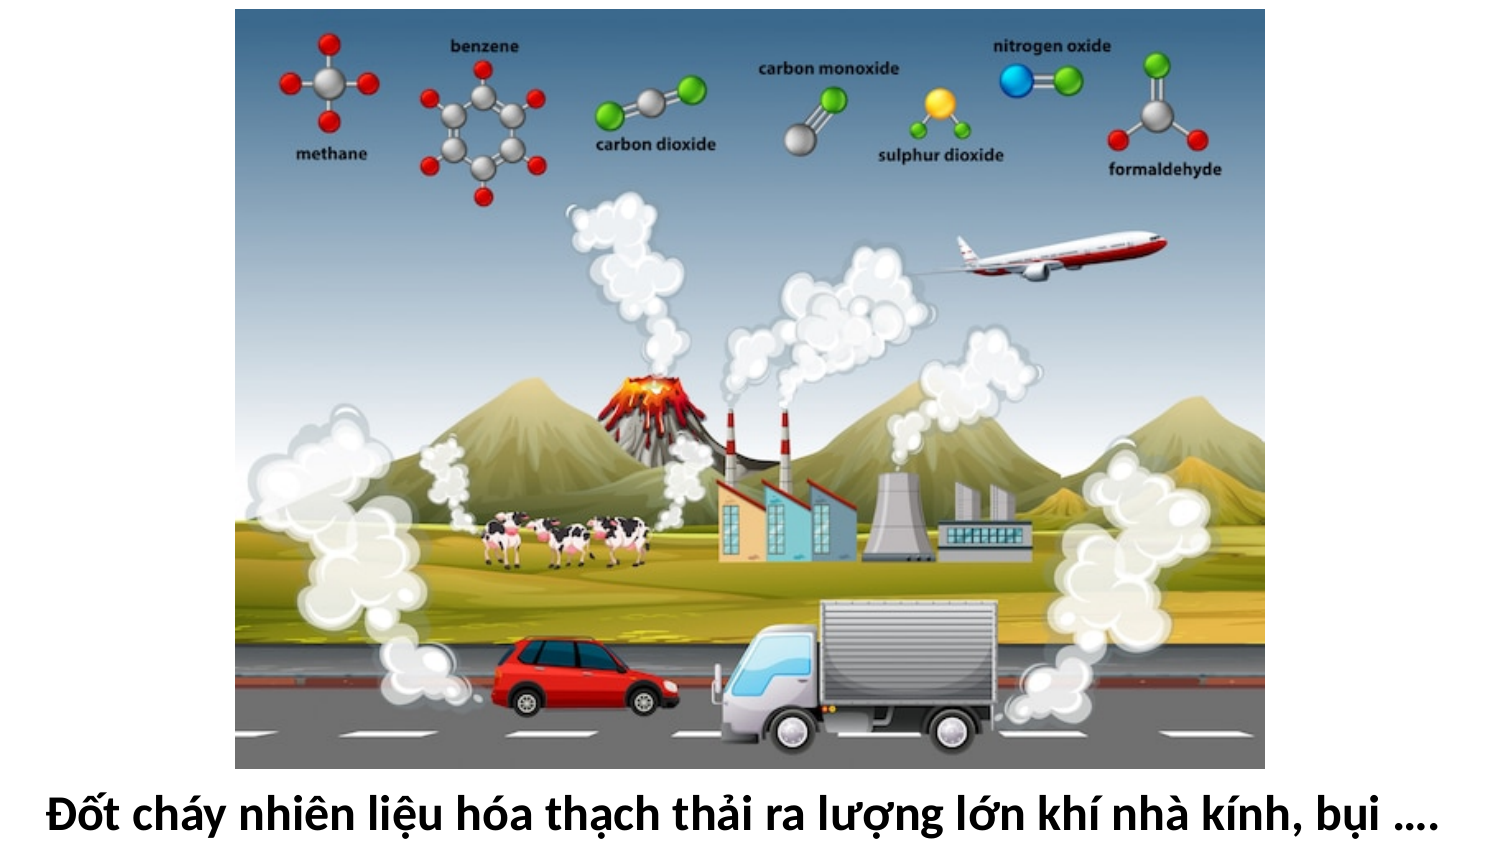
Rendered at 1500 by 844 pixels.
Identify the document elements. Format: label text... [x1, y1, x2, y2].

text_box Đốt cháy nhiên liệu hóa thạch thải ra lượng lớn khí nhà kính, bụi …. [27, 755, 1459, 844]
picture [235, 9, 1265, 770]
